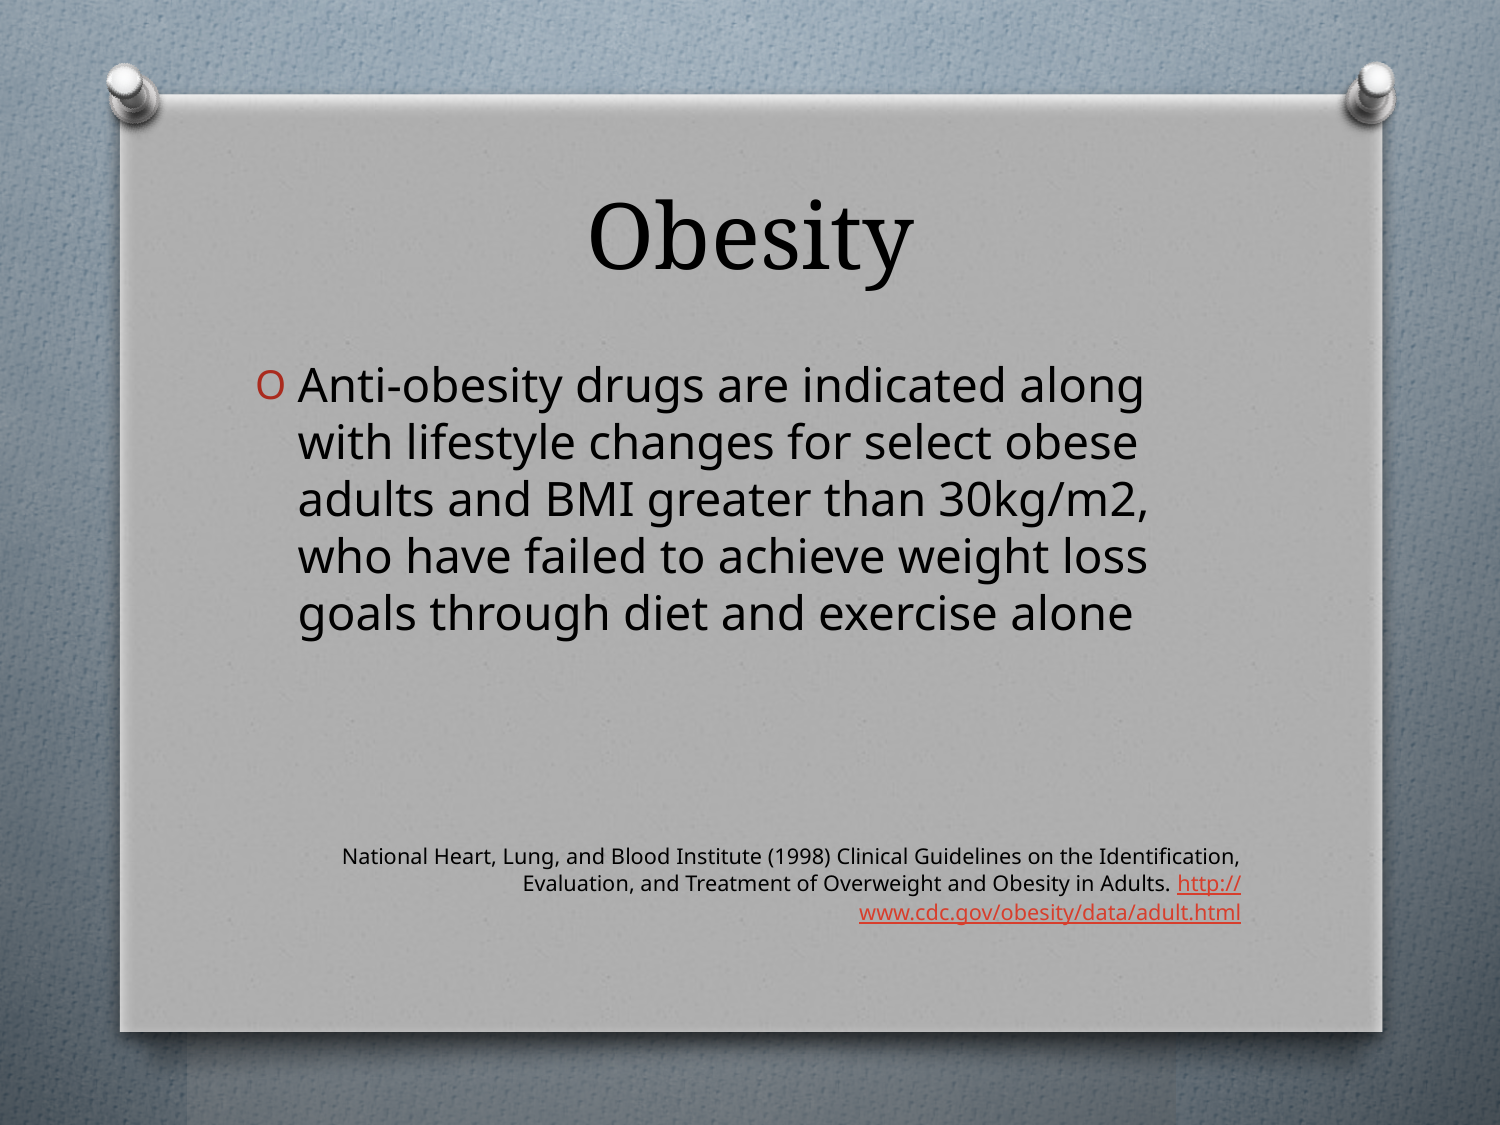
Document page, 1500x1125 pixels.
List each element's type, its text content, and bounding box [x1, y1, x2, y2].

picture [75, 29, 198, 153]
list Anti-obesity drugs are indicated along with lifestyle changes for select obese adults and BMI greater than 30kg/m2, who have failed to achieve weight loss goals through diet and exercise alone National Heart, Lung, and Blood Institute (1998) Clinical Guidelines on the Identification, Evaluation, and Treatment of Overweight and Obesity in Adults. http://www.cdc.gov/obesity/data/adult.html [240, 347, 1257, 939]
picture [1317, 35, 1439, 156]
title Obesity [179, 134, 1323, 332]
